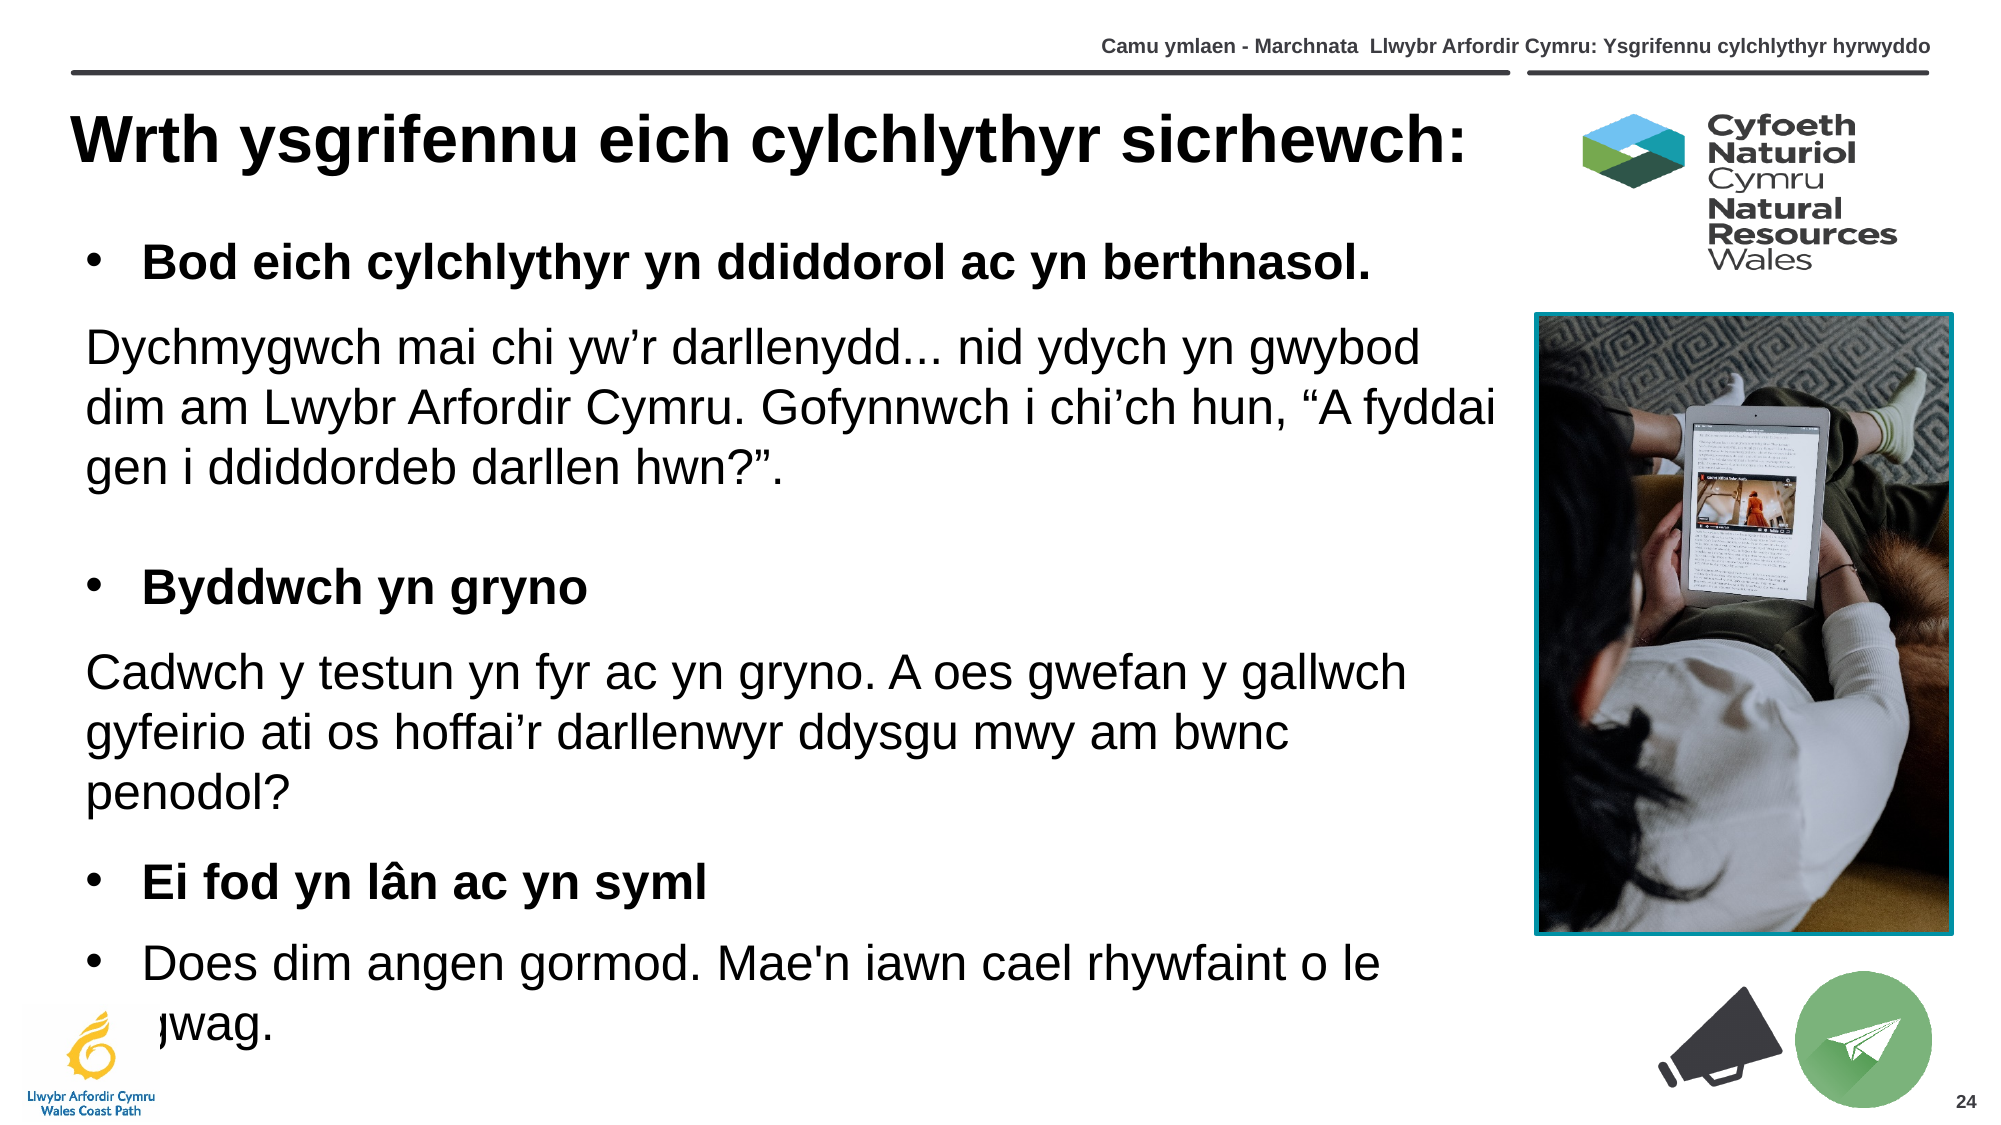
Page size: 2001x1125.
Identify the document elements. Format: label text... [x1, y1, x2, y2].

slide_number 24 [1939, 1052, 1977, 1112]
title Wrth ysgrifennu eich cylchlythyr sicrhewch: [70, 78, 1511, 171]
picture [1538, 315, 1950, 932]
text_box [22, 961, 1932, 1123]
picture [1558, 95, 1921, 288]
text_box Bod eich cylchlythyr yn ddiddorol ac yn berthnasol. Dychmygwch mai chi yw’r darllenydd... nid ydych yn gwybod dim am Lwybr Arfordir Cymru. Gofynnwch i chi’ch hun, “A fyddai gen i ddiddordeb darllen hwn?”. Byddwch yn gryno Cadwch y testun yn fyr ac yn gryno. A oes gwefan y gallwch gyfeirio ati os hoffai’r darllenwyr ddysgu mwy am bwnc penodol? Ei fod yn lân ac yn syml Does dim angen gormod. Mae'n iawn cael rhywfaint o le gwag. [70, 171, 1521, 961]
footer Camu ymlaen - Marchnata Llwybr Arfordir Cymru: Ysgrifennu cylchlythyr hyrwyddo [933, 6, 1931, 58]
